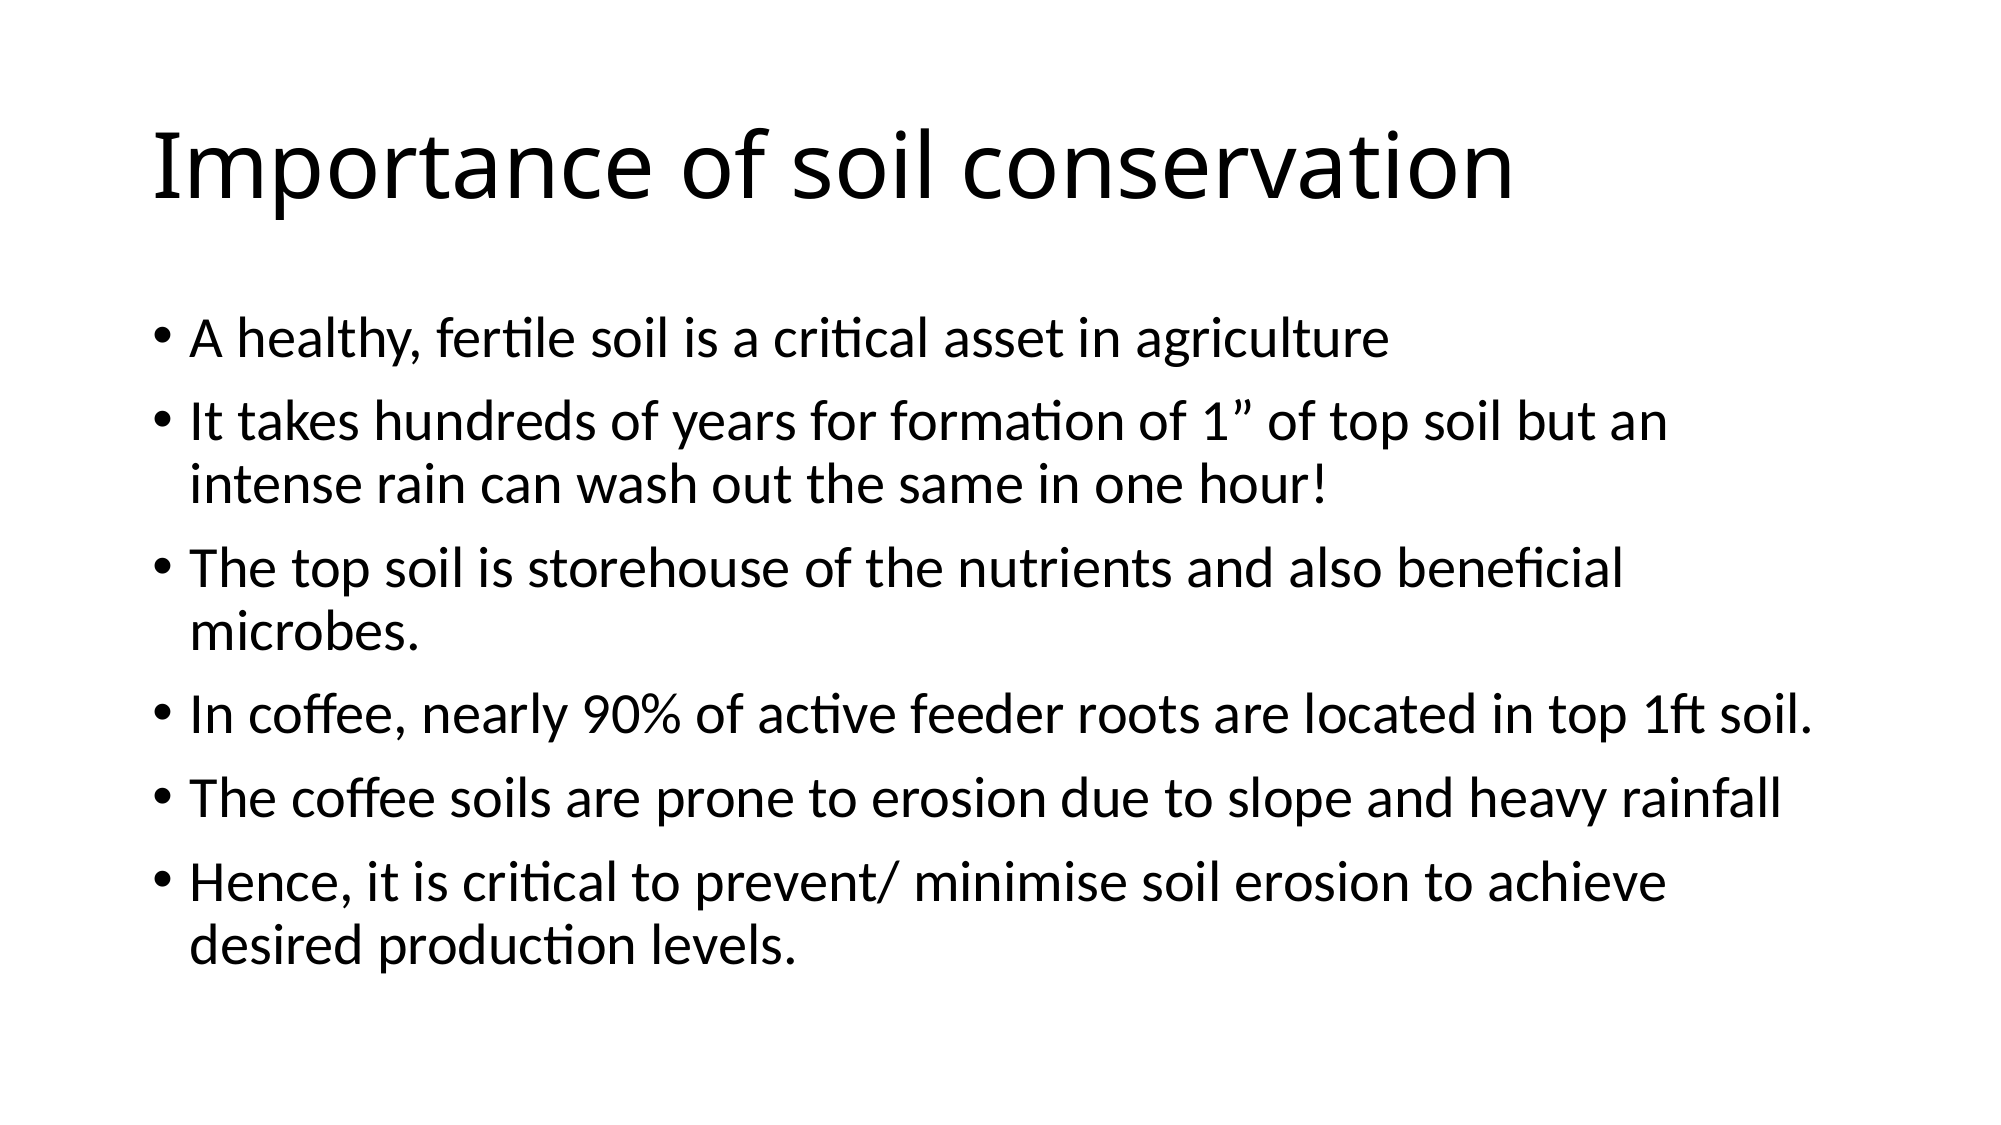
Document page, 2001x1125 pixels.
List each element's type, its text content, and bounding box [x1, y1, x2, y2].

list A healthy, fertile soil is a critical asset in agriculture It takes hundreds of years for formation of 1” of top soil but an intense rain can wash out the same in one hour! The top soil is storehouse of the nutrients and also beneficial microbes. In coffee, nearly 90% of active feeder roots are located in top 1ft soil. The coffee soils are prone to erosion due to slope and heavy rainfall Hence, it is critical to prevent/ minimise soil erosion to achieve desired production levels. [137, 299, 1863, 1014]
title Importance of soil conservation [137, 59, 1863, 278]
